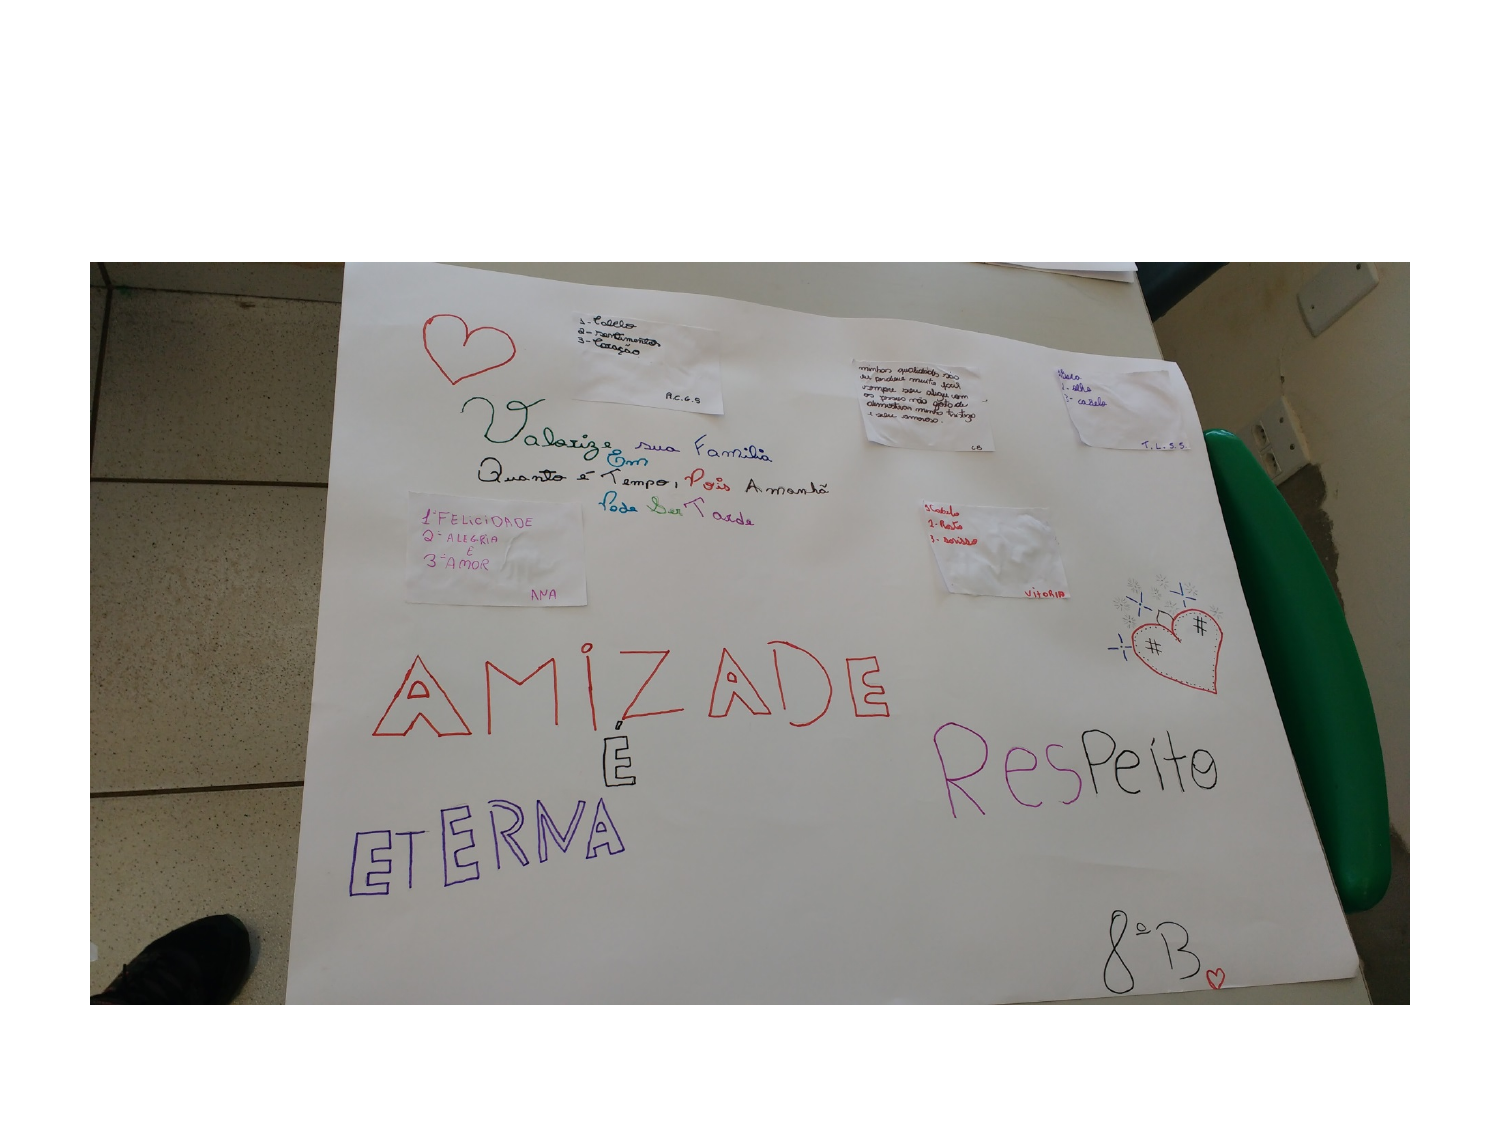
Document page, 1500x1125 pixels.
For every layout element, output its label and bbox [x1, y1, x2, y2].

list [89, 262, 1411, 1006]
